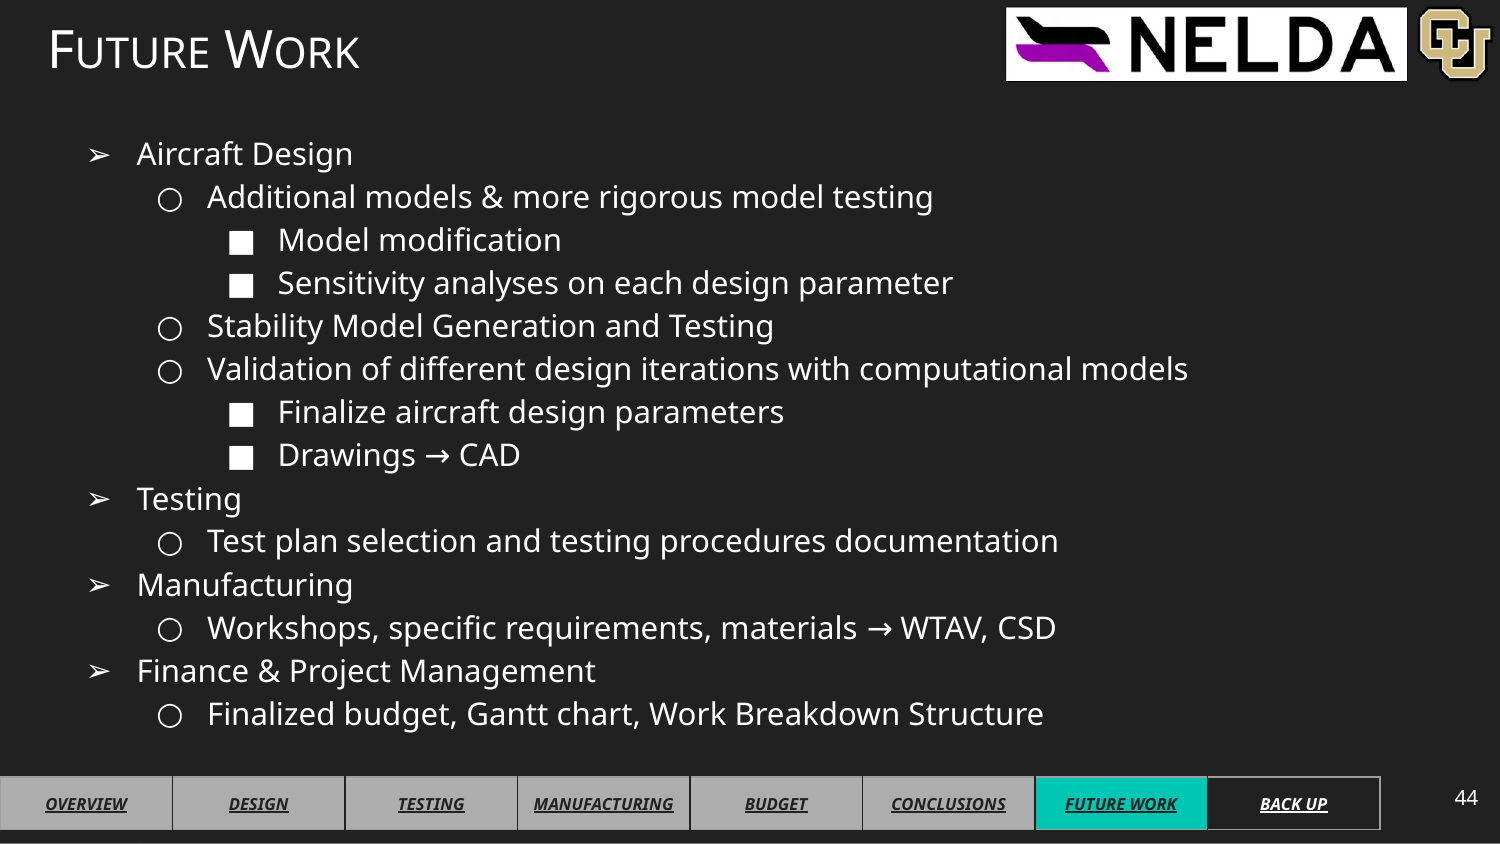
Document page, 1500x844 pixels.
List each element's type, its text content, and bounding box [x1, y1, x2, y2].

picture [0, 0, 1500, 844]
table_header OVERVIEW [1, 778, 172, 829]
table_header CONCLUSIONS [863, 778, 1034, 829]
table_header MANUFACTURING [518, 778, 689, 829]
slide_number 44 [1432, 766, 1500, 832]
table_header DESIGN [173, 778, 344, 829]
title FUTURE WORK [0, 0, 1398, 94]
table_header TESTING [346, 778, 517, 829]
table_header BACK UP [1208, 778, 1379, 829]
list Aircraft Design Additional models & more rigorous model testing Model modification Sensitivity analyses on each design parameter Stability Model Generation and Testing Validation of different design iterations with computational models Finalize aircraft design parameters Drawings → CAD Testing Test plan selection and testing procedures documentation Manufacturing Workshops, specific requirements, materials → WTAV, CSD Finance & Project Management Finalized budget, Gantt chart, Work Breakdown Structure [51, 113, 1449, 750]
table_header BUDGET [691, 778, 862, 829]
table_header FUTURE WORK [1036, 778, 1207, 829]
